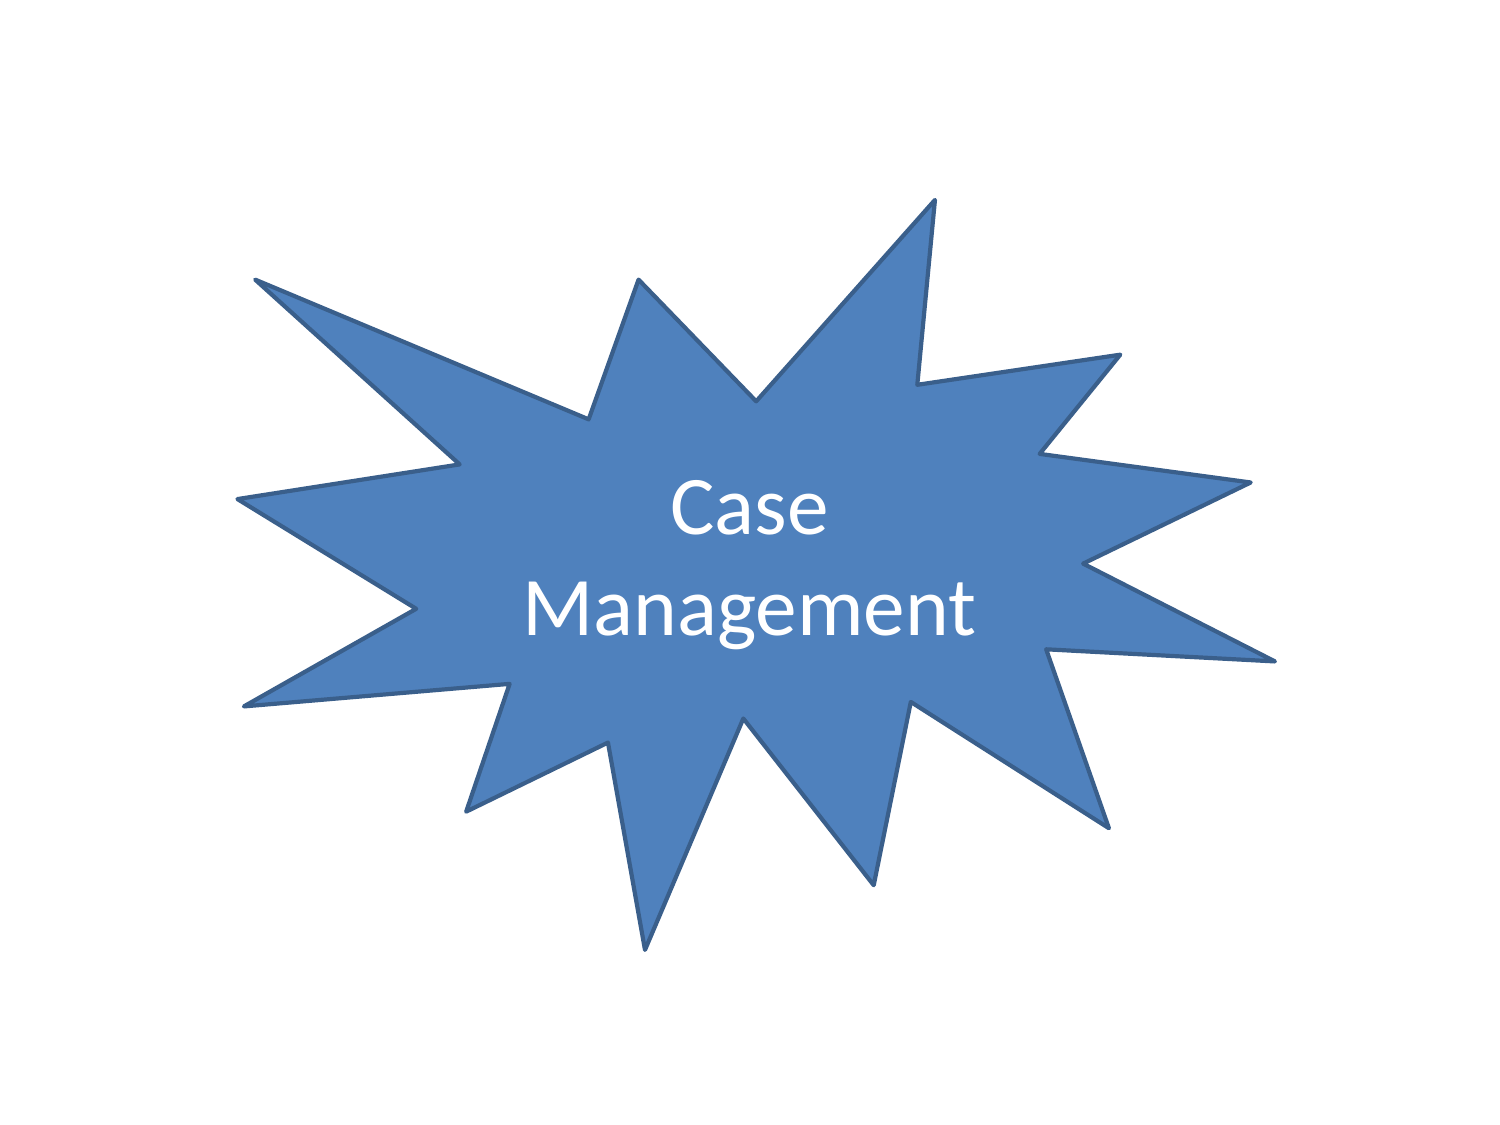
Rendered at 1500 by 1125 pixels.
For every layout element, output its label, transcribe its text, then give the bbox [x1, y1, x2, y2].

text_box Case Management [235, 198, 1277, 952]
